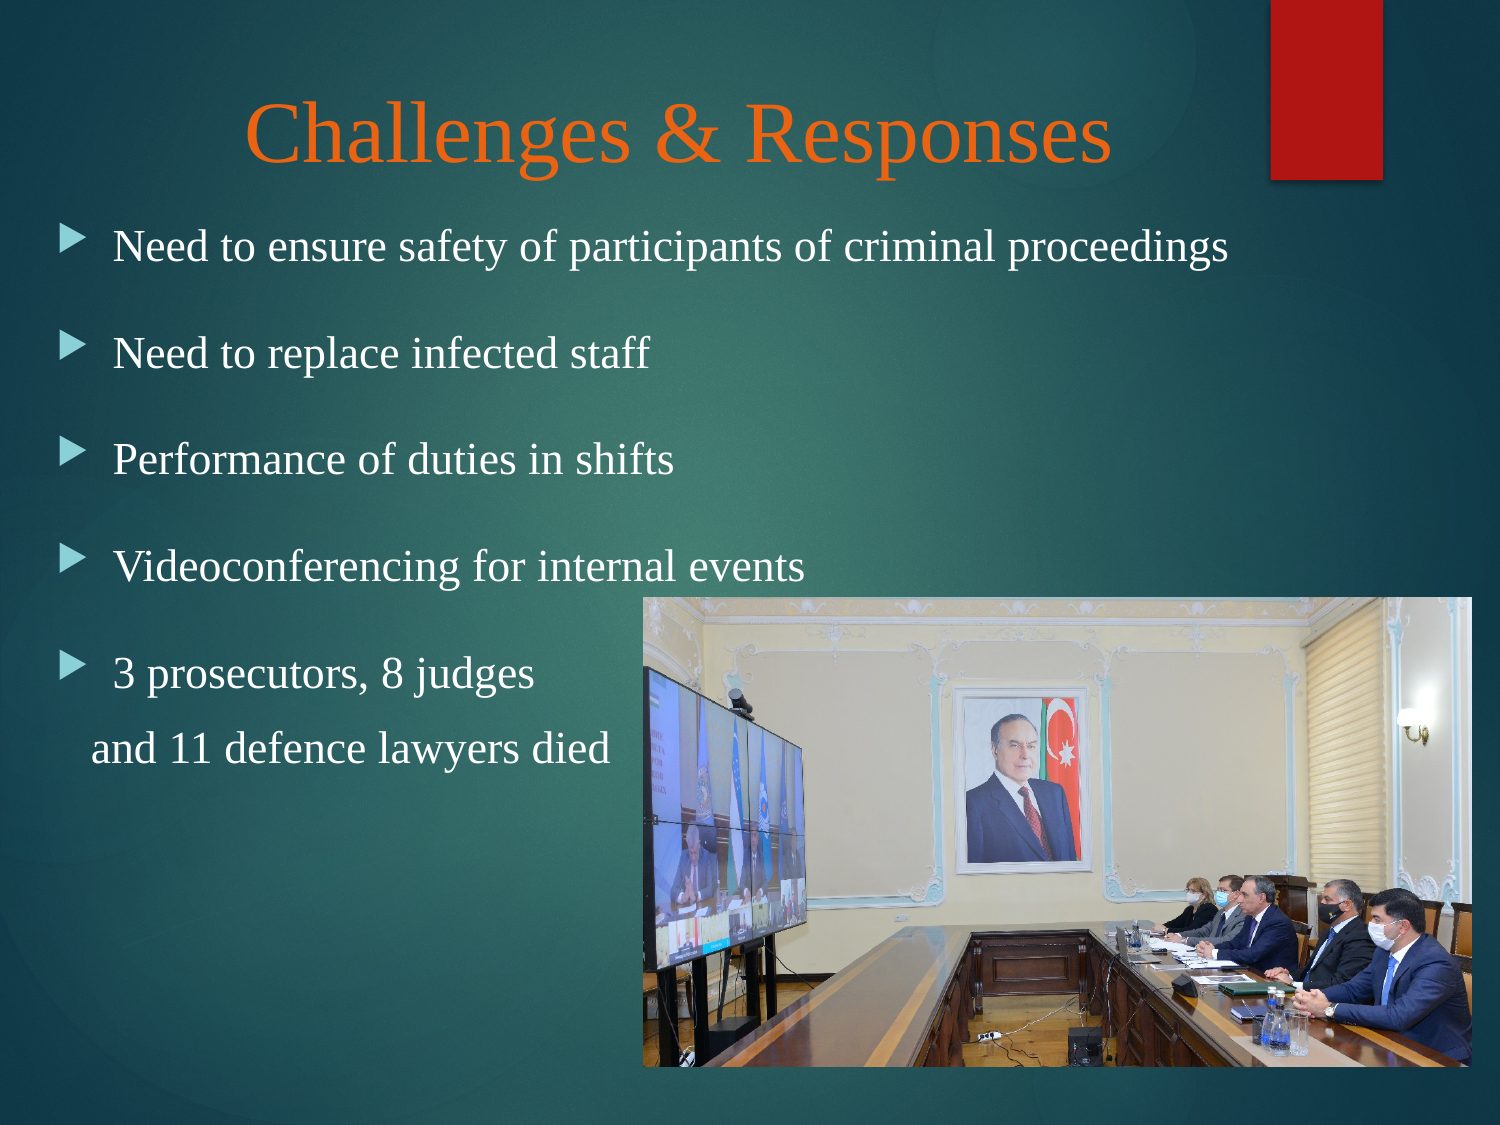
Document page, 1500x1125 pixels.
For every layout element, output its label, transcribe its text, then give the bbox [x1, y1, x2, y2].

list Need to ensure safety of participants of criminal proceedings Need to replace infected staff Performance of duties in shifts Videoconferencing for internal events 3 prosecutors, 8 judges and 11 defence lawyers died [41, 208, 1411, 1041]
title Challenges & Responses [100, 67, 1258, 208]
picture [643, 597, 1473, 1067]
